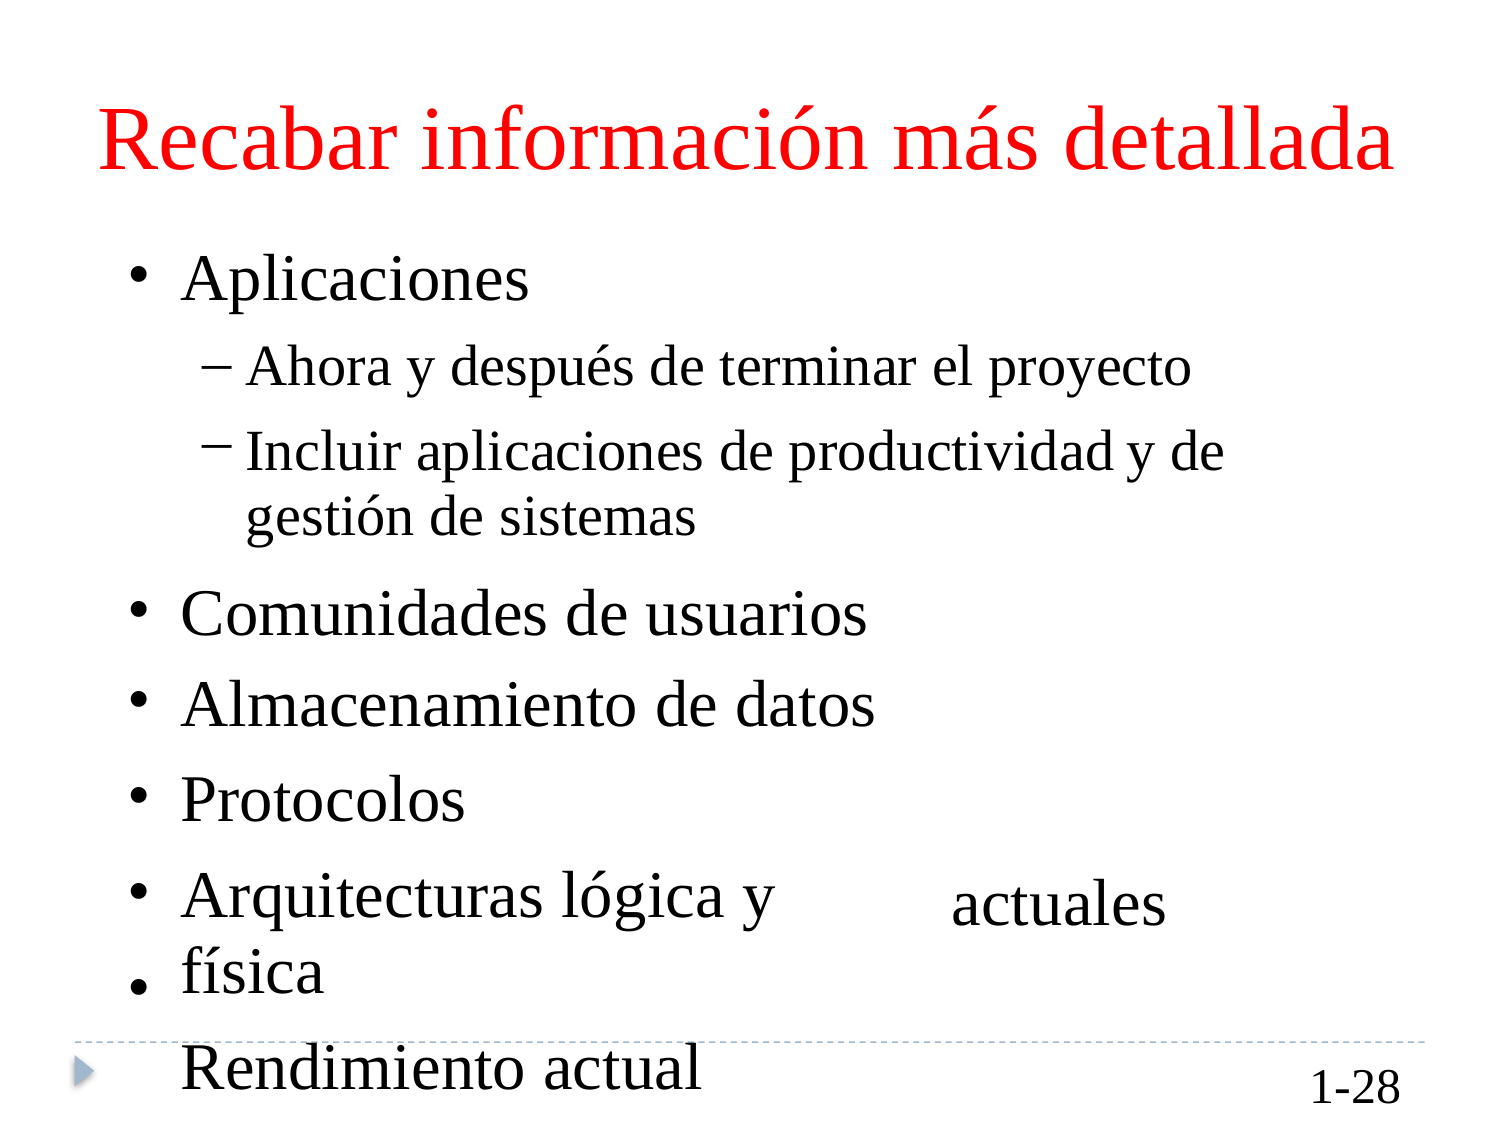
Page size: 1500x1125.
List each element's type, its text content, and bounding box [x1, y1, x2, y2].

text_box actuales [949, 868, 1179, 940]
text_box – – [200, 331, 243, 479]
text_box • • • • • [125, 574, 163, 1032]
text_box Recabar información más detallada [95, 91, 1410, 188]
text_box de [1168, 420, 1237, 484]
text_box 1-28 [1307, 1060, 1412, 1115]
text_box Comunidades de usuarios Almacenamiento de datos Protocolos Arquitecturas lógica y física Rendimiento actual [178, 578, 949, 1037]
text_box Incluir aplicaciones de productividad gestión de sistemas [243, 420, 1123, 553]
text_box y [1124, 420, 1167, 484]
text_box • [125, 239, 163, 311]
text_box Ahora y después de terminar el proyecto [243, 335, 1202, 399]
text_box Aplicaciones [178, 243, 542, 315]
